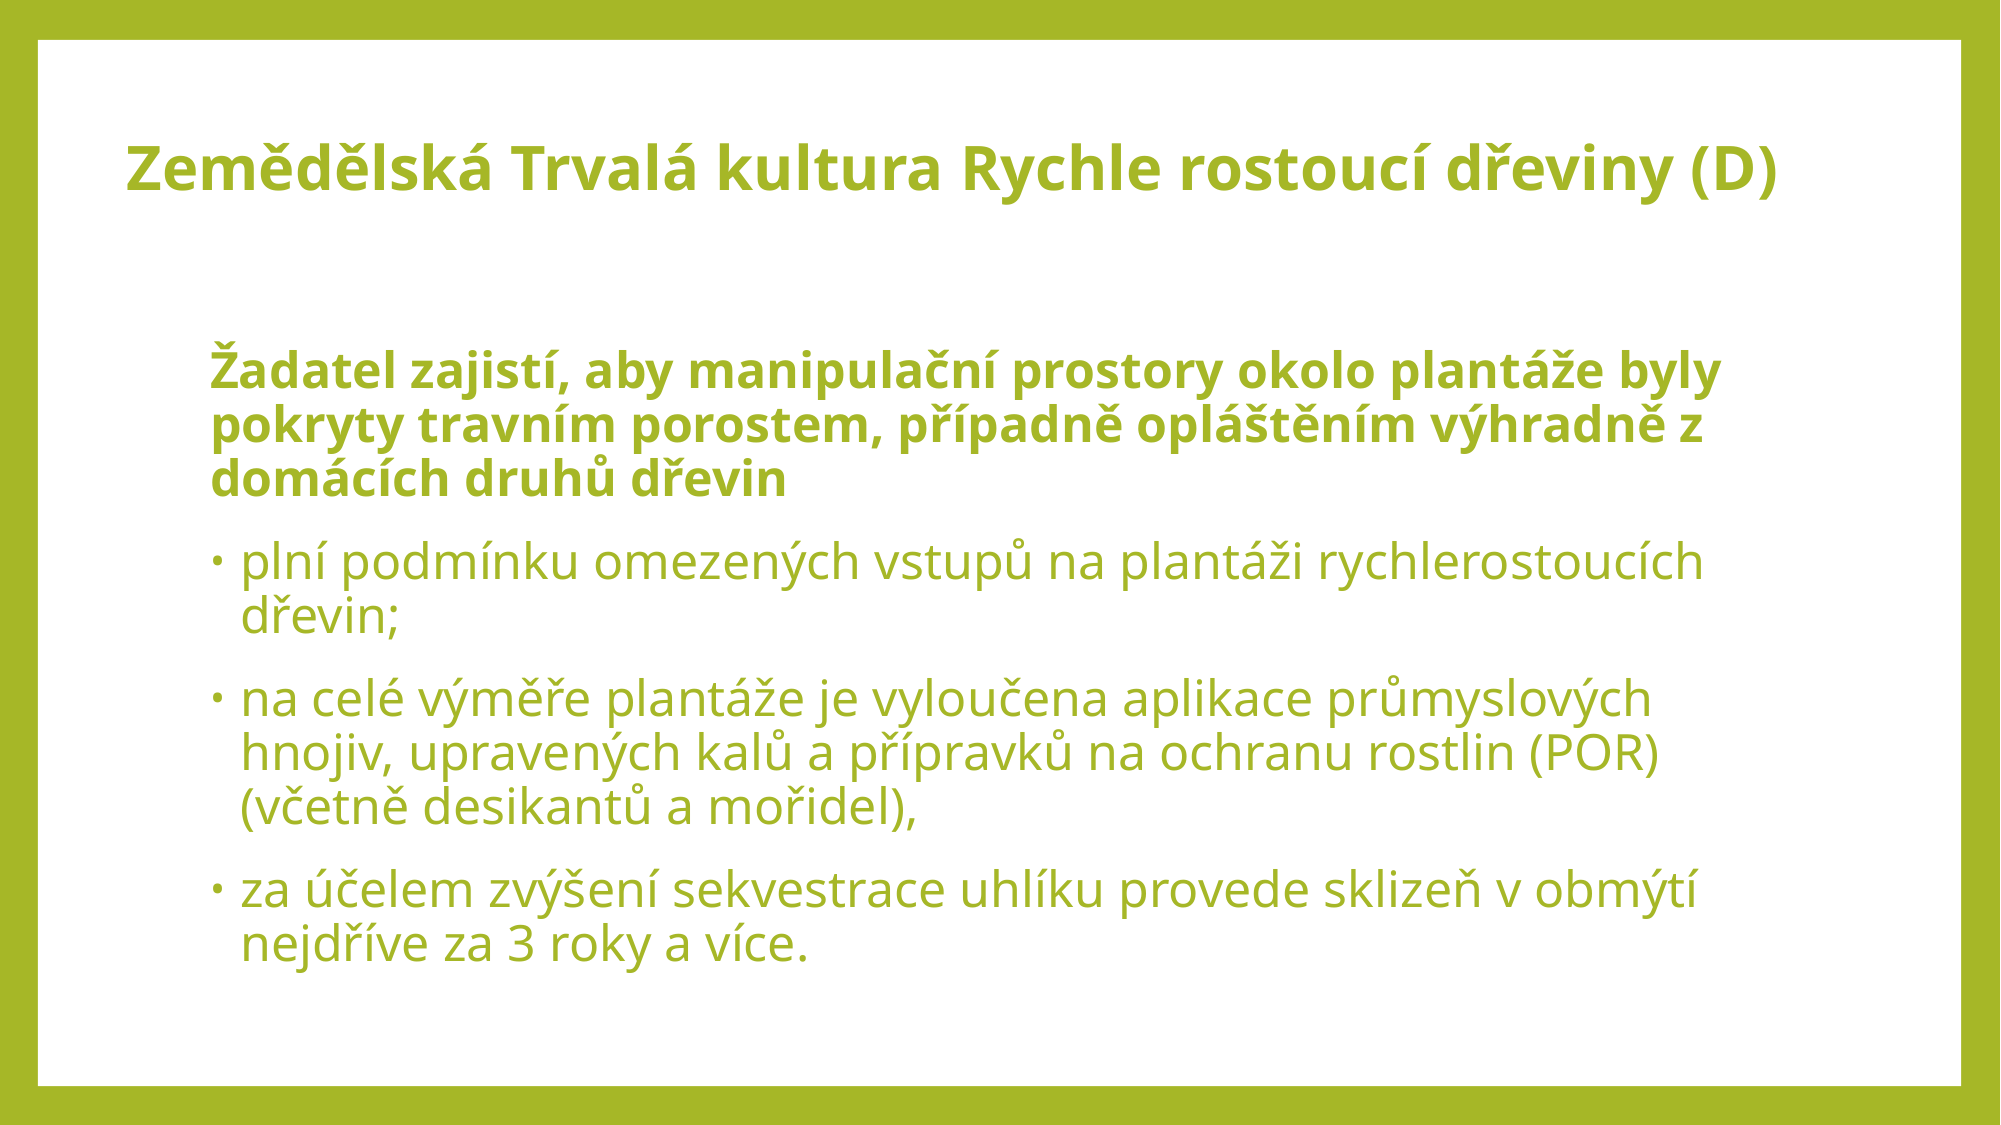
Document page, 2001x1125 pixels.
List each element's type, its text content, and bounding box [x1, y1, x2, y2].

title Zemědělská Trvalá kultura Rychle rostoucí dřeviny (D) [111, 99, 1808, 241]
list Žadatel zajistí, aby manipulační prostory okolo plantáže byly pokryty travním porostem, případně opláštěním výhradně z domácích druhů dřevin plní podmínku omezených vstupů na plantáži rychlerostoucích dřevin; na celé výměře plantáže je vyloučena aplikace průmyslových hnojiv, upravených kalů a přípravků na ochranu rostlin (POR) (včetně desikantů a mořidel), za účelem zvýšení sekvestrace uhlíku provede sklizeň v obmýtí nejdříve za 3 roky a více. [187, 337, 1808, 1000]
